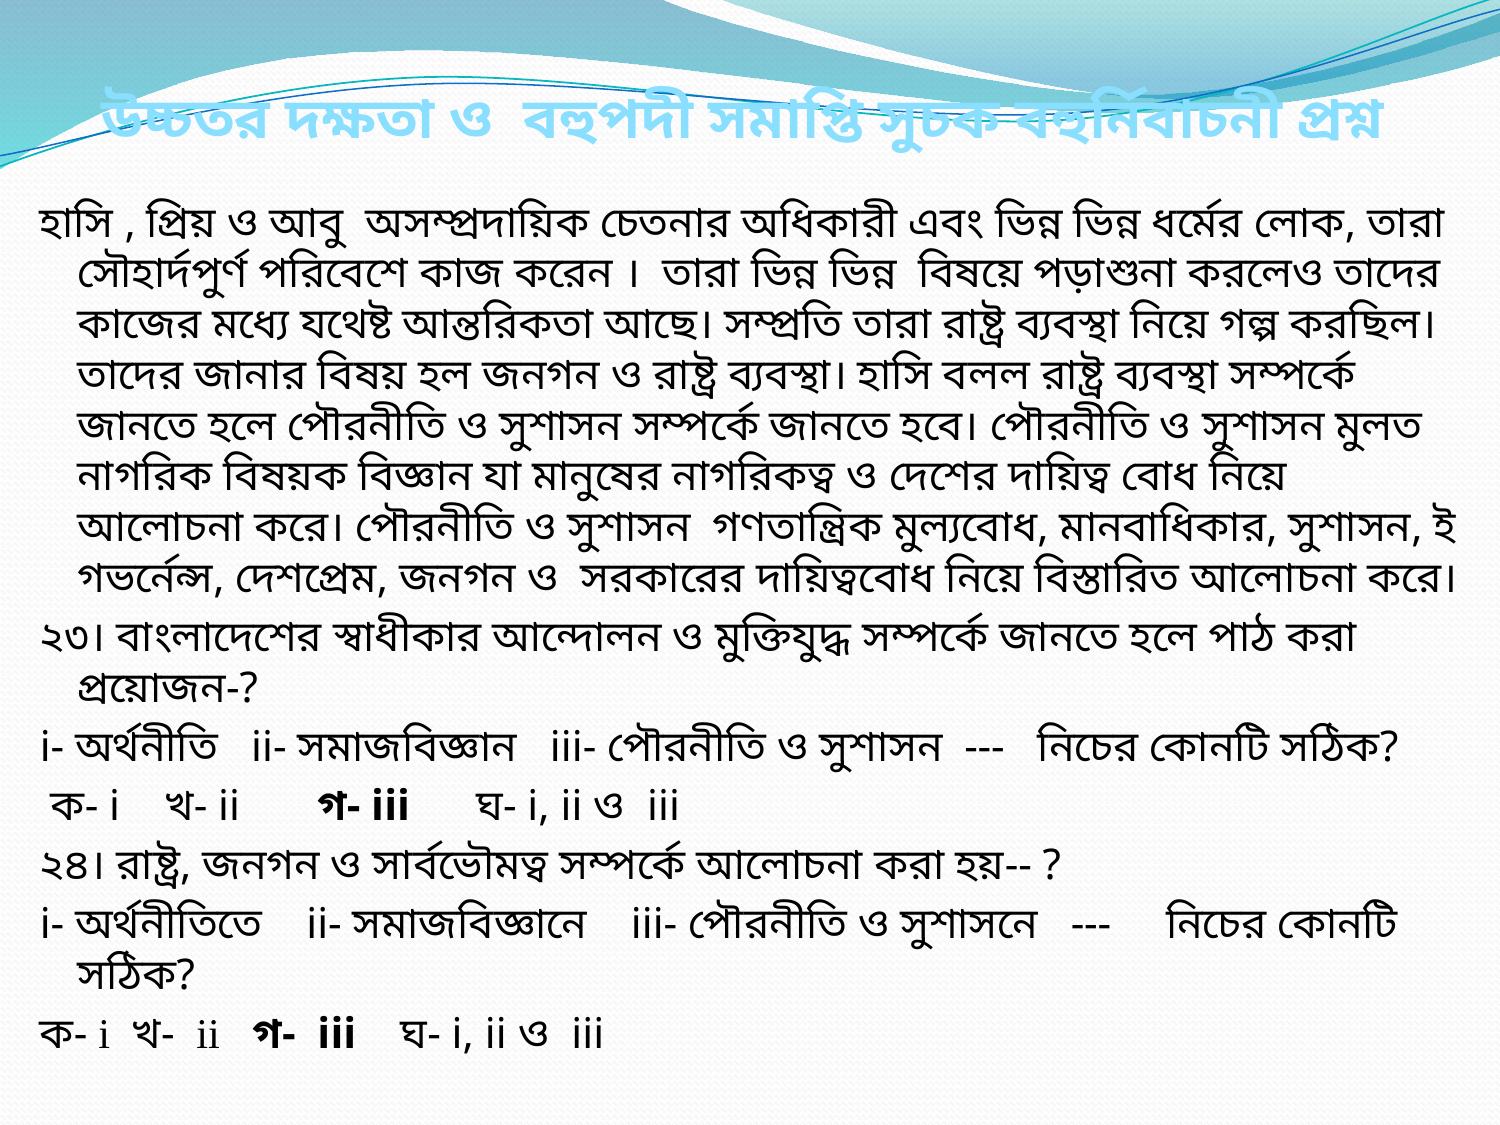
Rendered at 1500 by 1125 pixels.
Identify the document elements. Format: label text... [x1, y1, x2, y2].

list হাসি , প্রিয় ও আবু অসম্প্রদায়িক চেতনার অধিকারী এবং ভিন্ন ভিন্ন ধর্মের লোক, তারা সৌহার্দপুর্ণ পরিবেশে কাজ করেন । তারা ভিন্ন ভিন্ন বিষয়ে পড়াশুনা করলেও তাদের কাজের মধ্যে যথেষ্ট আন্তরিকতা আছে। সম্প্রতি তারা রাষ্ট্র ব্যবস্থা নিয়ে গল্প করছিল। তাদের জানার বিষয় হল জনগন ও রাষ্ট্র ব্যবস্থা। হাসি বলল রাষ্ট্র ব্যবস্থা সম্পর্কে জানতে হলে পৌরনীতি ও সুশাসন সম্পর্কে জানতে হবে। পৌরনীতি ও সুশাসন মুলত নাগরিক বিষয়ক বিজ্ঞান যা মানুষের নাগরিকত্ব ও দেশের দায়িত্ব বোধ নিয়ে আলোচনা করে। পৌরনীতি ও সুশাসন গণতান্ত্রিক মুল্যবোধ, মানবাধিকার, সুশাসন, ই গভর্নেন্স, দেশপ্রেম, জনগন ও সরকারের দায়িত্ববোধ নিয়ে বিস্তারিত আলোচনা করে। ২৩। বাংলাদেশের স্বাধীকার আন্দোলন ও মুক্তিযুদ্ধ সম্পর্কে জানতে হলে পাঠ করা প্রয়োজন-? i- অর্থনীতি ii- সমাজবিজ্ঞান iii- পৌরনীতি ও সুশাসন --- নিচের কোনটি সঠিক? ক- i খ- ii গ- iii ঘ- i, ii ও iii ২৪। রাষ্ট্র, জনগন ও সার্বভৌমত্ব সম্পর্কে আলোচনা করা হয়-- ? i- অর্থনীতিতে ii- সমাজবিজ্ঞানে iii- পৌরনীতি ও সুশাসনে --- নিচের কোনটি সঠিক? ক- i খ- ii গ- iii ঘ- i, ii ও iii [24, 187, 1475, 1100]
title উচ্চতর দক্ষতা ও বহুপদী সমাপ্তি সুচক বহুর্নিবাচনী প্রশ্ন [75, 24, 1425, 150]
